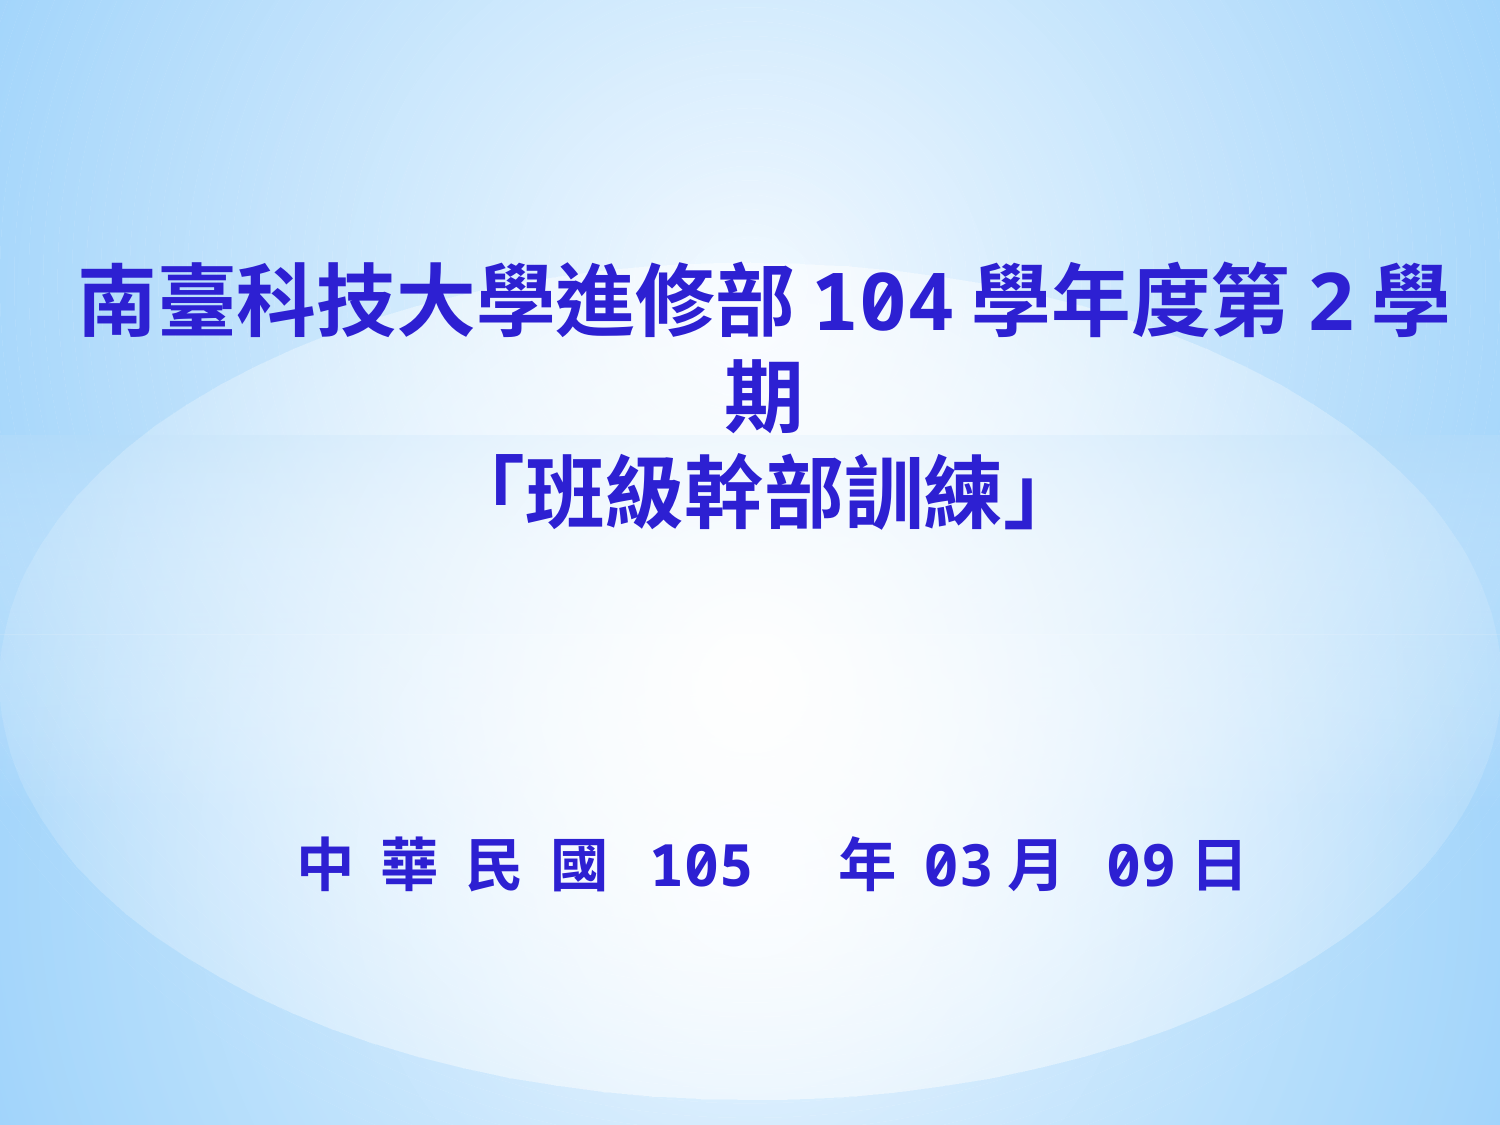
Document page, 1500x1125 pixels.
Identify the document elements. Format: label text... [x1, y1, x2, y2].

title 南臺科技大學進修部104學年度第2學期 「班級幹部訓練」 [0, 243, 1500, 549]
subtitle 中 華 民 國 105 年 03月 09日 [281, 820, 1353, 1046]
